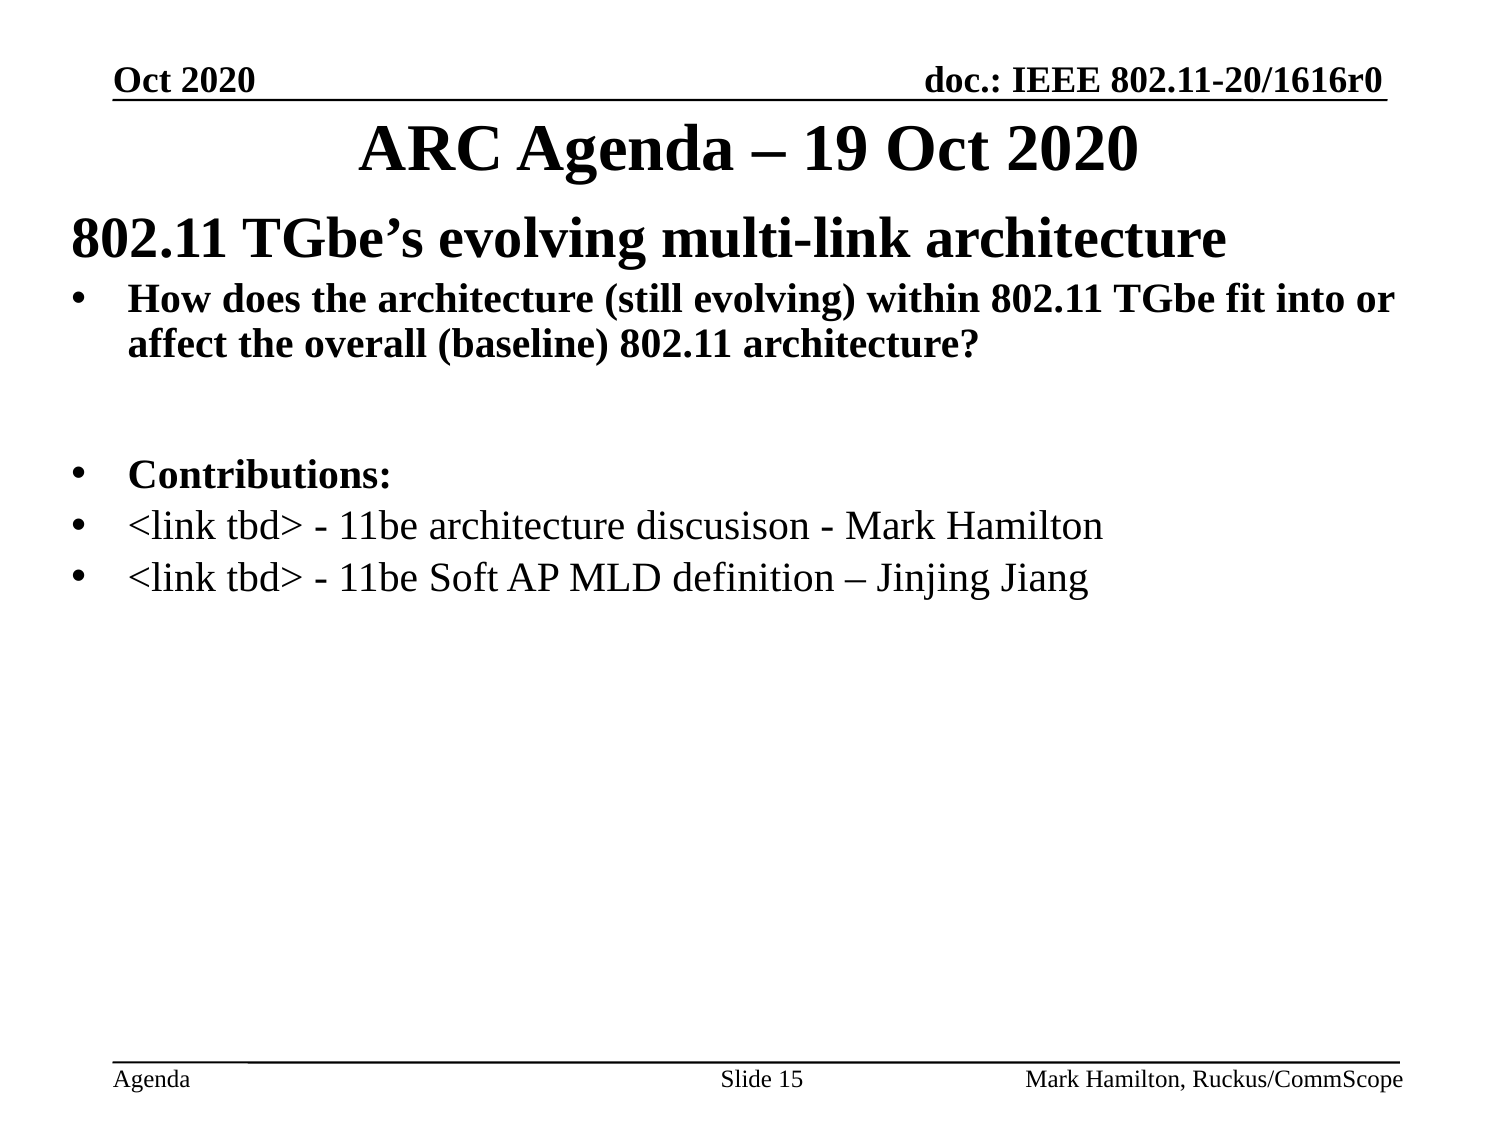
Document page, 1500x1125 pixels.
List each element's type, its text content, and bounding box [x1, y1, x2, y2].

title ARC Agenda – 19 Oct 2020 [112, 99, 1388, 188]
list 802.11 TGbe’s evolving multi-link architecture How does the architecture (still evolving) within 802.11 TGbe fit into or affect the overall (baseline) 802.11 architecture? Contributions: <link tbd> - 11be architecture discusison - Mark Hamilton <link tbd> - 11be Soft AP MLD definition – Jinjing Jiang [56, 200, 1444, 938]
